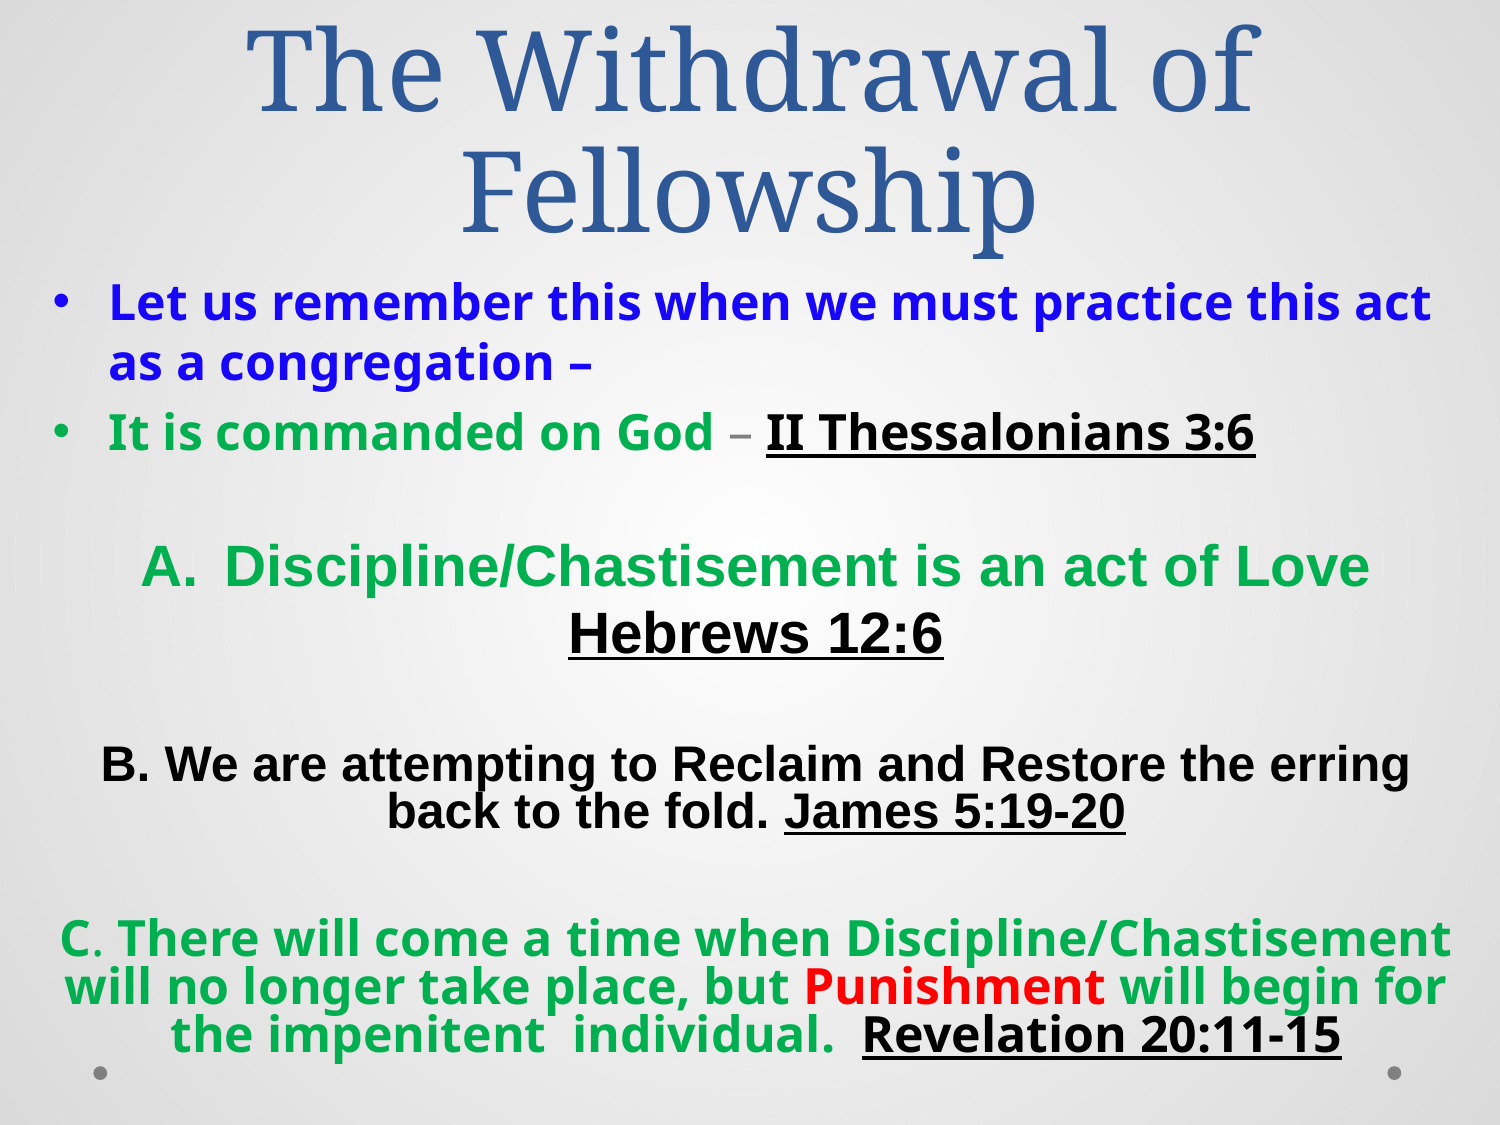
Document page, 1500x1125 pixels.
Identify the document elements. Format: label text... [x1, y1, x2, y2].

title The Withdrawal of Fellowship [75, 0, 1425, 262]
list Let us remember this when we must practice this act as a congregation – It is commanded on God – II Thessalonians 3:6 Discipline/Chastisement is an act of Love Hebrews 12:6 B. We are attempting to Reclaim and Restore the erring back to the fold. James 5:19-20 C. There will come a time when Discipline/Chastisement will no longer take place, but Punishment will begin for the impenitent individual. Revelation 20:11-15 [37, 262, 1475, 1075]
